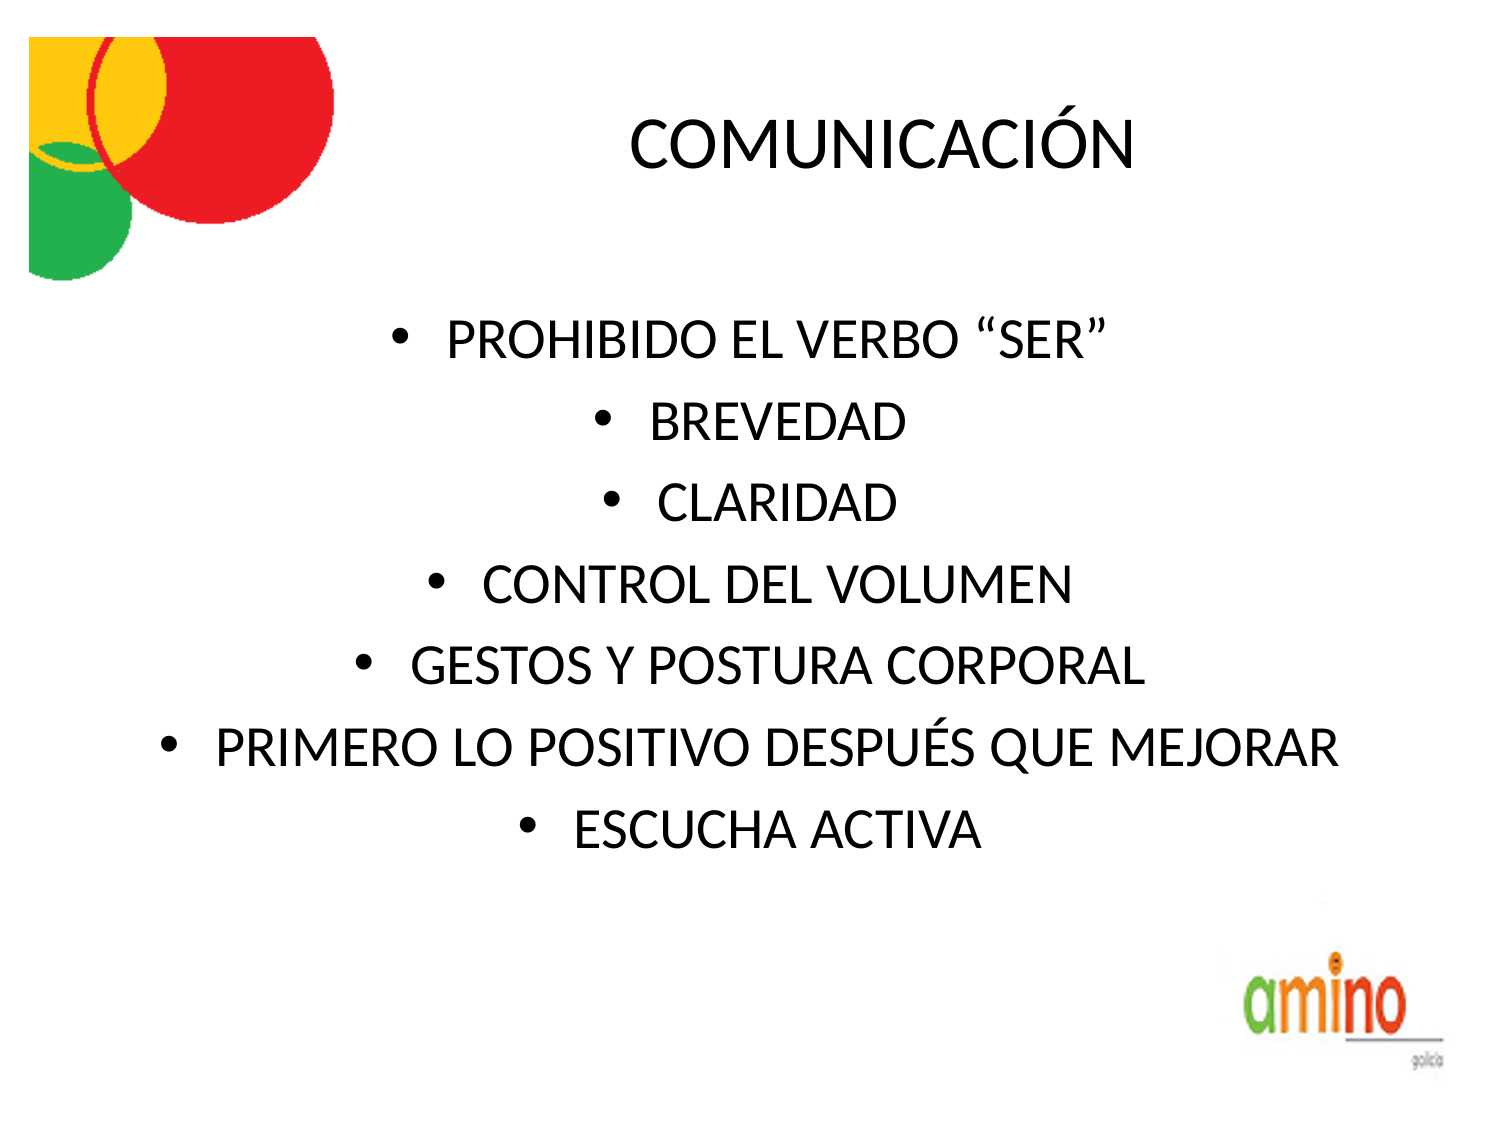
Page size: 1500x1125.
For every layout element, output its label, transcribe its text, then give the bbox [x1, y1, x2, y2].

picture [1222, 892, 1468, 1120]
list PROHIBIDO EL VERBO “SER” BREVEDAD CLARIDAD CONTROL DEL VOLUMEN GESTOS Y POSTURA CORPORAL PRIMERO LO POSITIVO DESPUÉS QUE MEJORAR ESCUCHA ACTIVA [75, 292, 1425, 1005]
picture [29, 37, 343, 287]
title COMUNICACIÓN [347, 45, 1425, 233]
